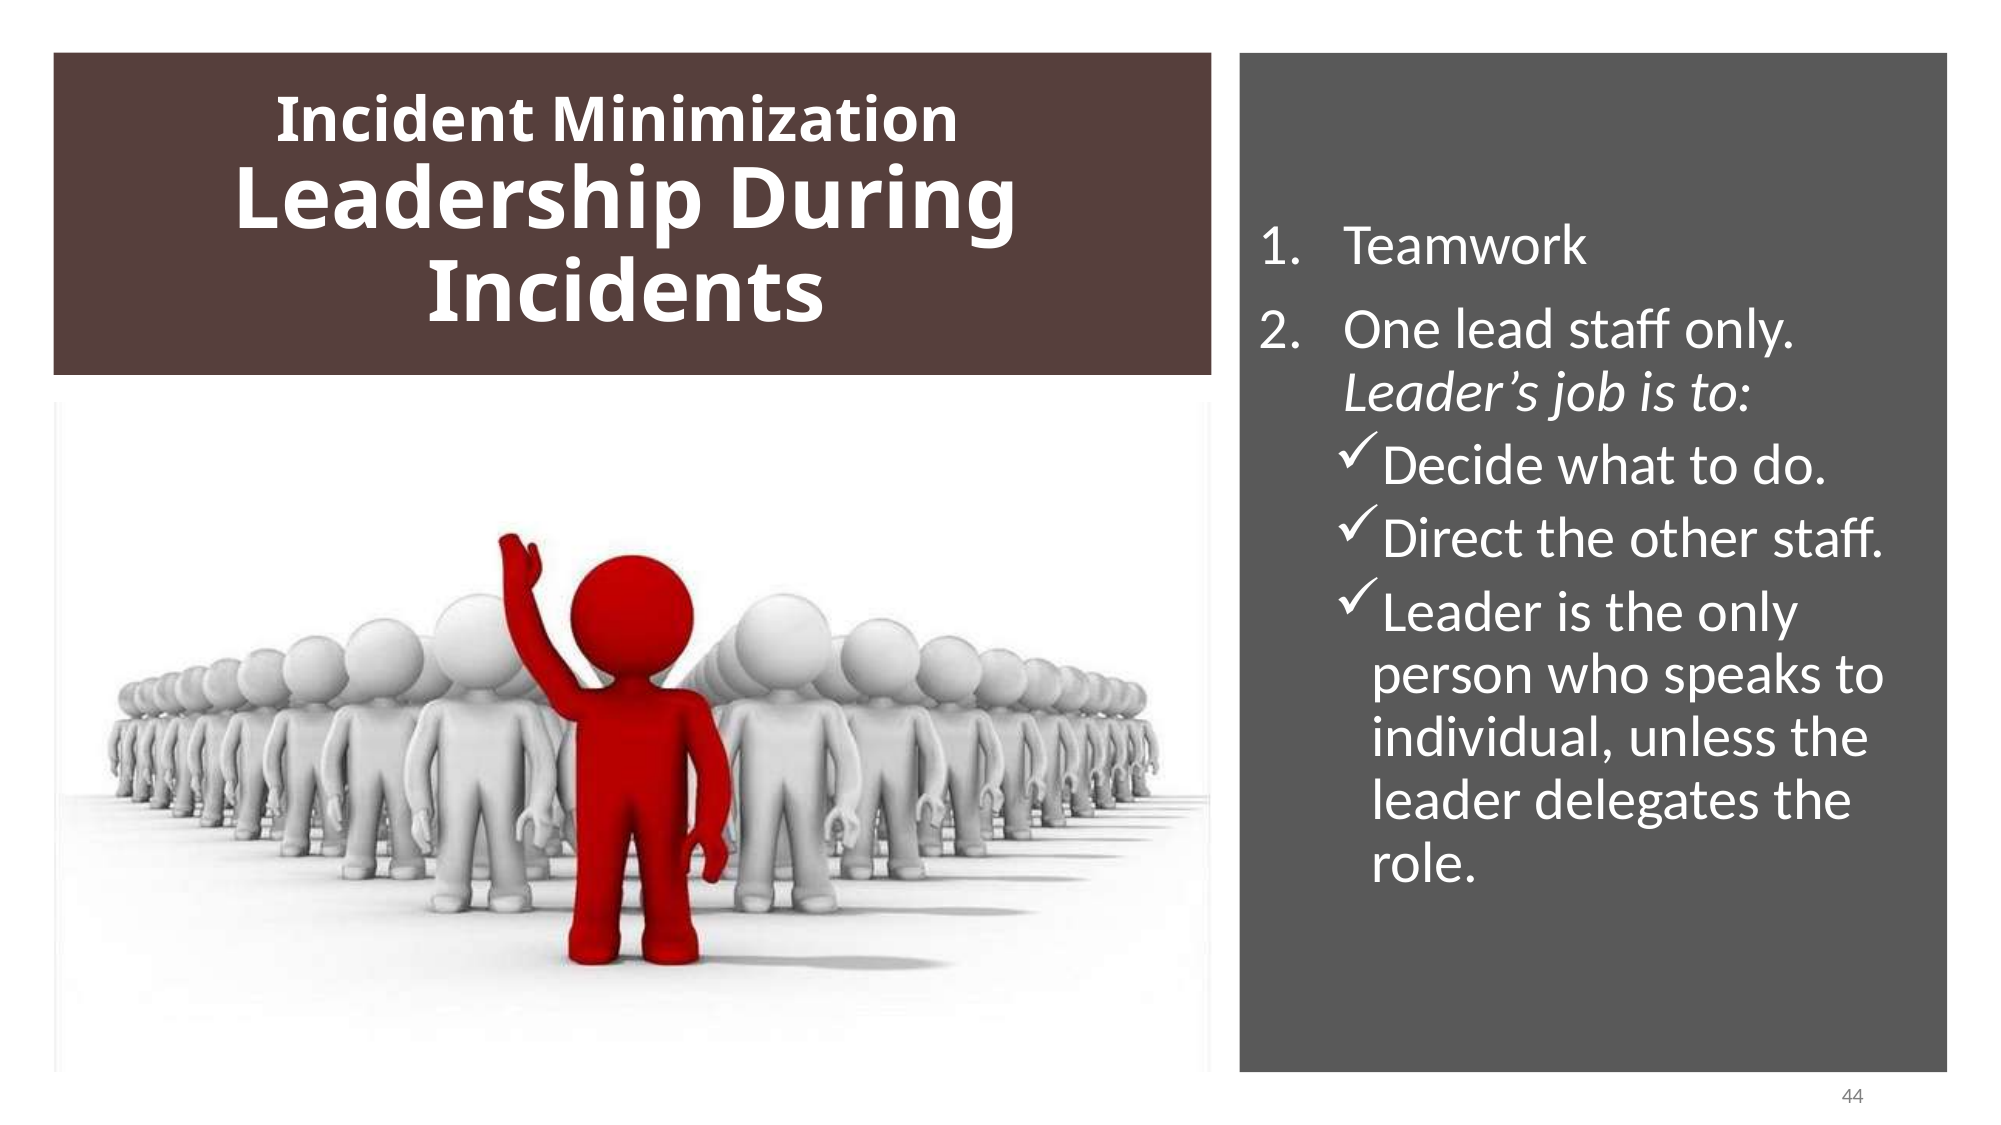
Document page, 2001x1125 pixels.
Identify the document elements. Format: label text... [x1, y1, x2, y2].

list Teamwork One lead staff only. Leader’s job is to: Decide what to do. Direct the other staff. Leader is the only person who speaks to individual, unless the leader delegates the role. [1243, 52, 1947, 967]
picture [53, 402, 1212, 1072]
text_box [1239, 52, 1948, 1073]
slide_number 44 [1719, 1072, 1879, 1117]
title Incident Minimization Leadership During Incidents [85, 80, 1168, 348]
text_box [53, 52, 1212, 376]
